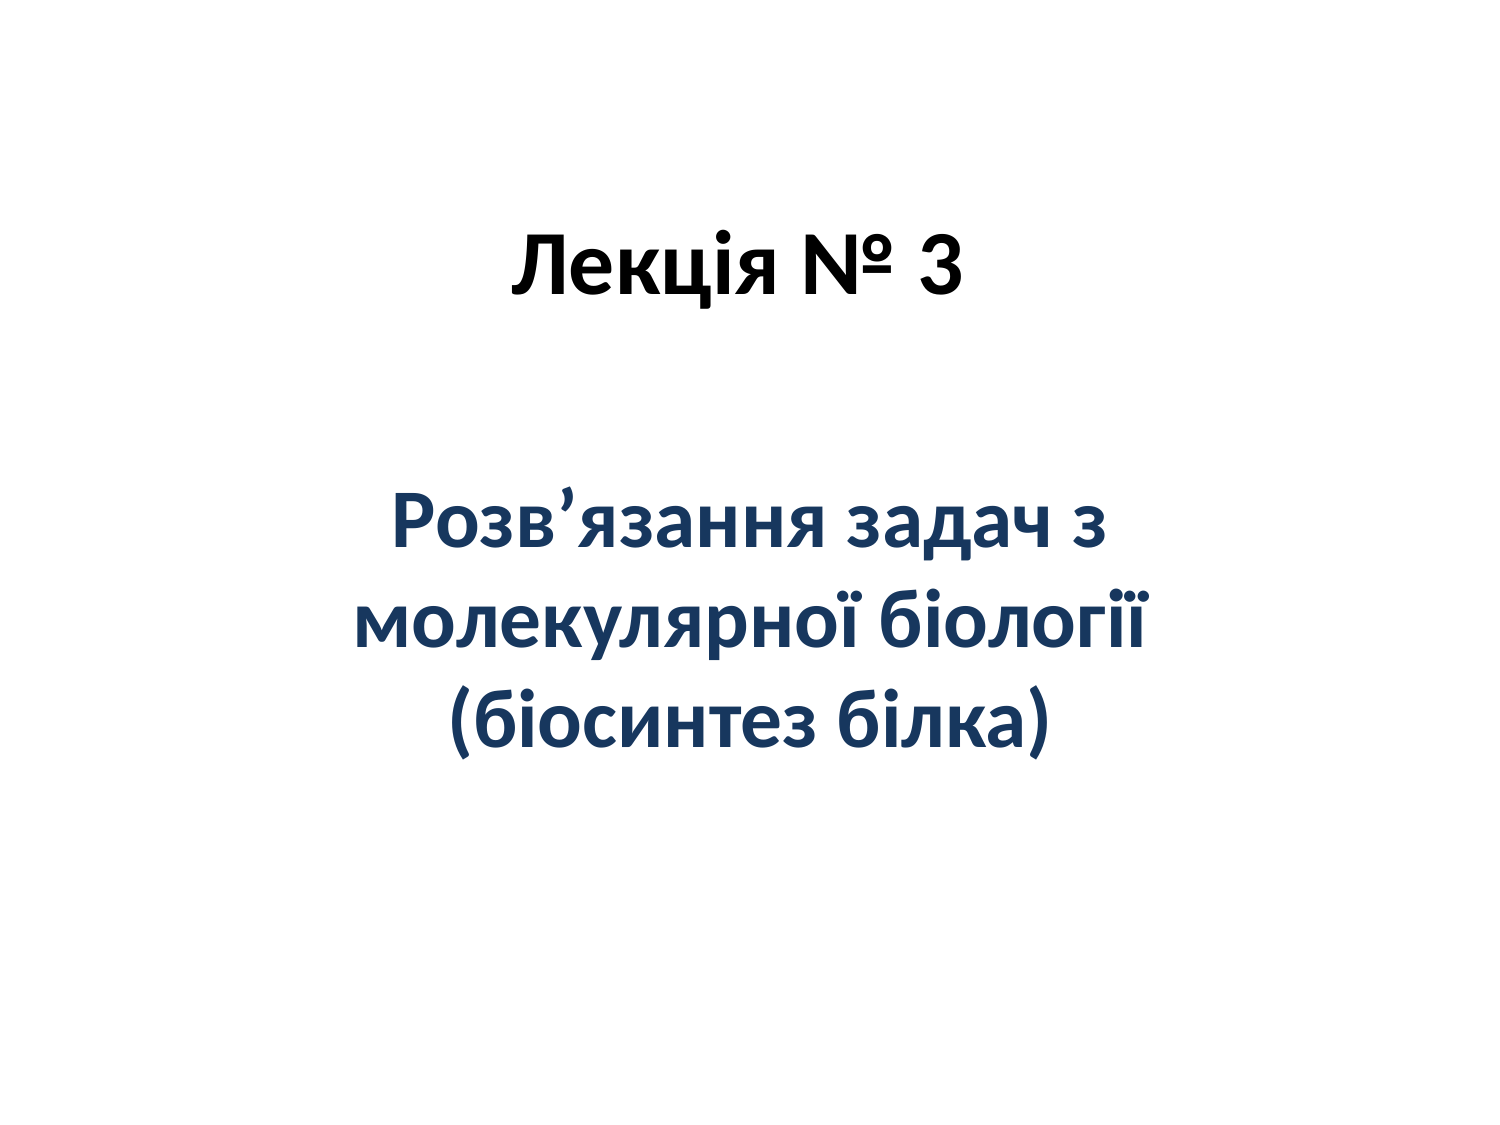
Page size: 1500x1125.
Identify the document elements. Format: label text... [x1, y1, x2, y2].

title Лекція № 3 [100, 137, 1376, 379]
subtitle Розв’язання задач з молекулярної біології (біосинтез білка) [225, 456, 1275, 925]
